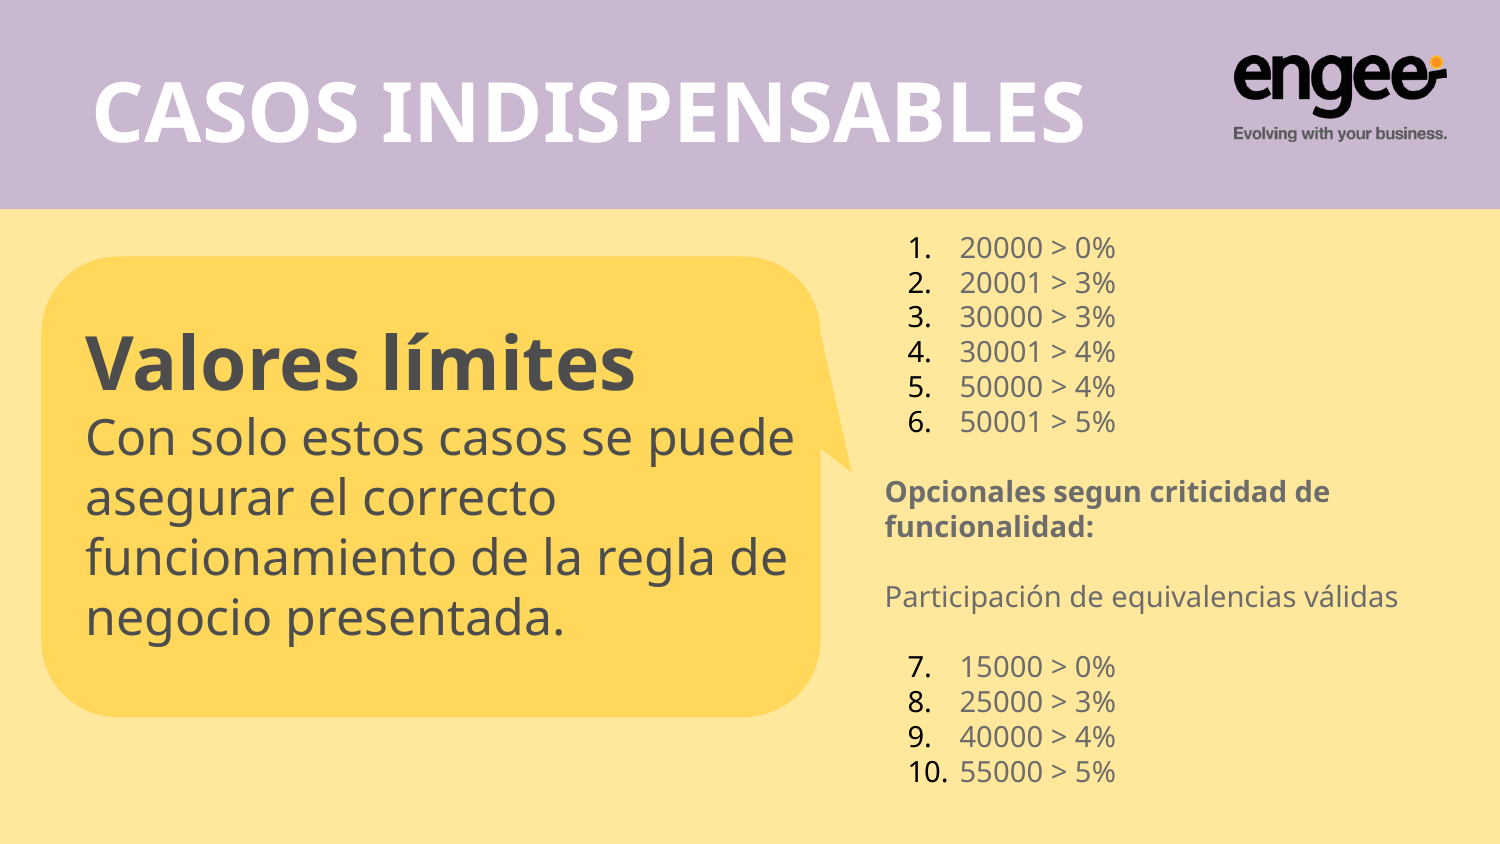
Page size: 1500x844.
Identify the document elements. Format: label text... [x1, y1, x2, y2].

text_box 20000 > 0% 20001 > 3% 30000 > 3% 30001 > 4% 50000 > 4% 50001 > 5% Opcionales segun criticidad de funcionalidad: Participación de equivalencias válidas 15000 > 0% 25000 > 3% 40000 > 4% 55000 > 5% [869, 178, 1496, 786]
text_box [39, 254, 854, 720]
picture [1233, 55, 1448, 142]
text_box CASOS INDISPENSABLES [76, 43, 1162, 162]
text_box Valores límites Con solo estos casos se puede asegurar el correcto funcionamiento de la regla de negocio presentada. [70, 308, 821, 653]
text_box [0, 0, 1500, 211]
